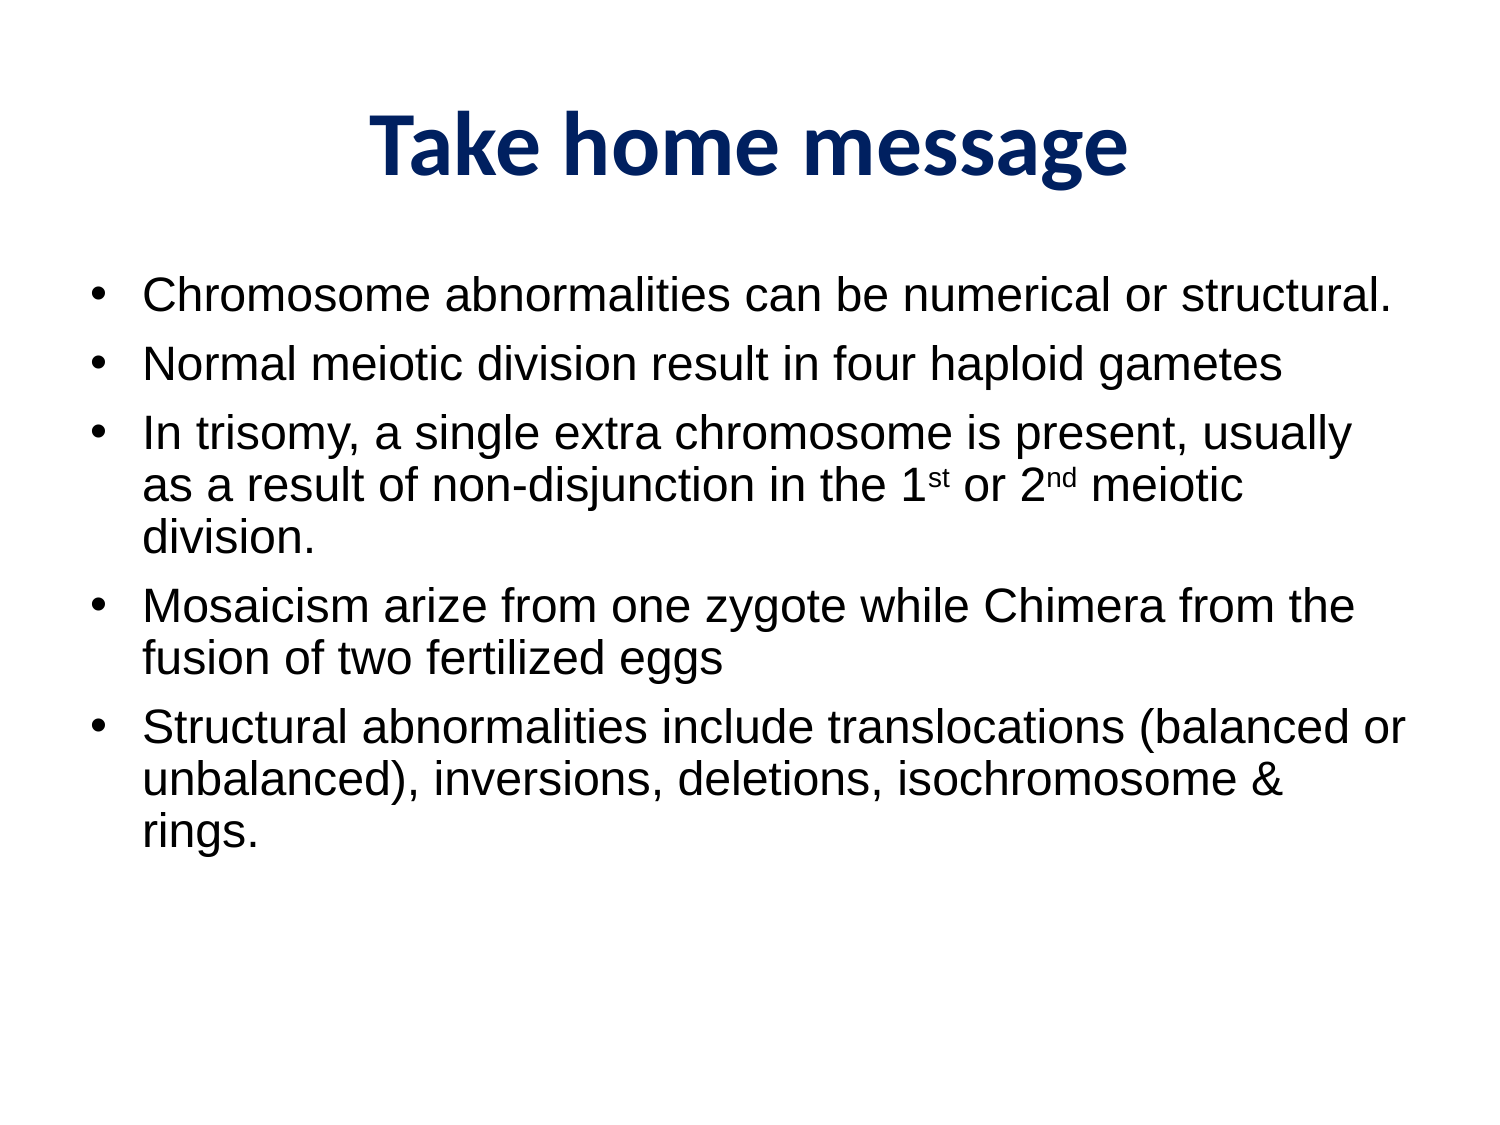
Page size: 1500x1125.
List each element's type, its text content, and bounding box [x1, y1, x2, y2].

list Chromosome abnormalities can be numerical or structural. Normal meiotic division result in four haploid gametes In trisomy, a single extra chromosome is present, usually as a result of non-disjunction in the 1st or 2nd meiotic division. Mosaicism arize from one zygote while Chimera from the fusion of two fertilized eggs Structural abnormalities include translocations (balanced or unbalanced), inversions, deletions, isochromosome & rings. [75, 262, 1425, 867]
title Take home message [75, 45, 1425, 233]
